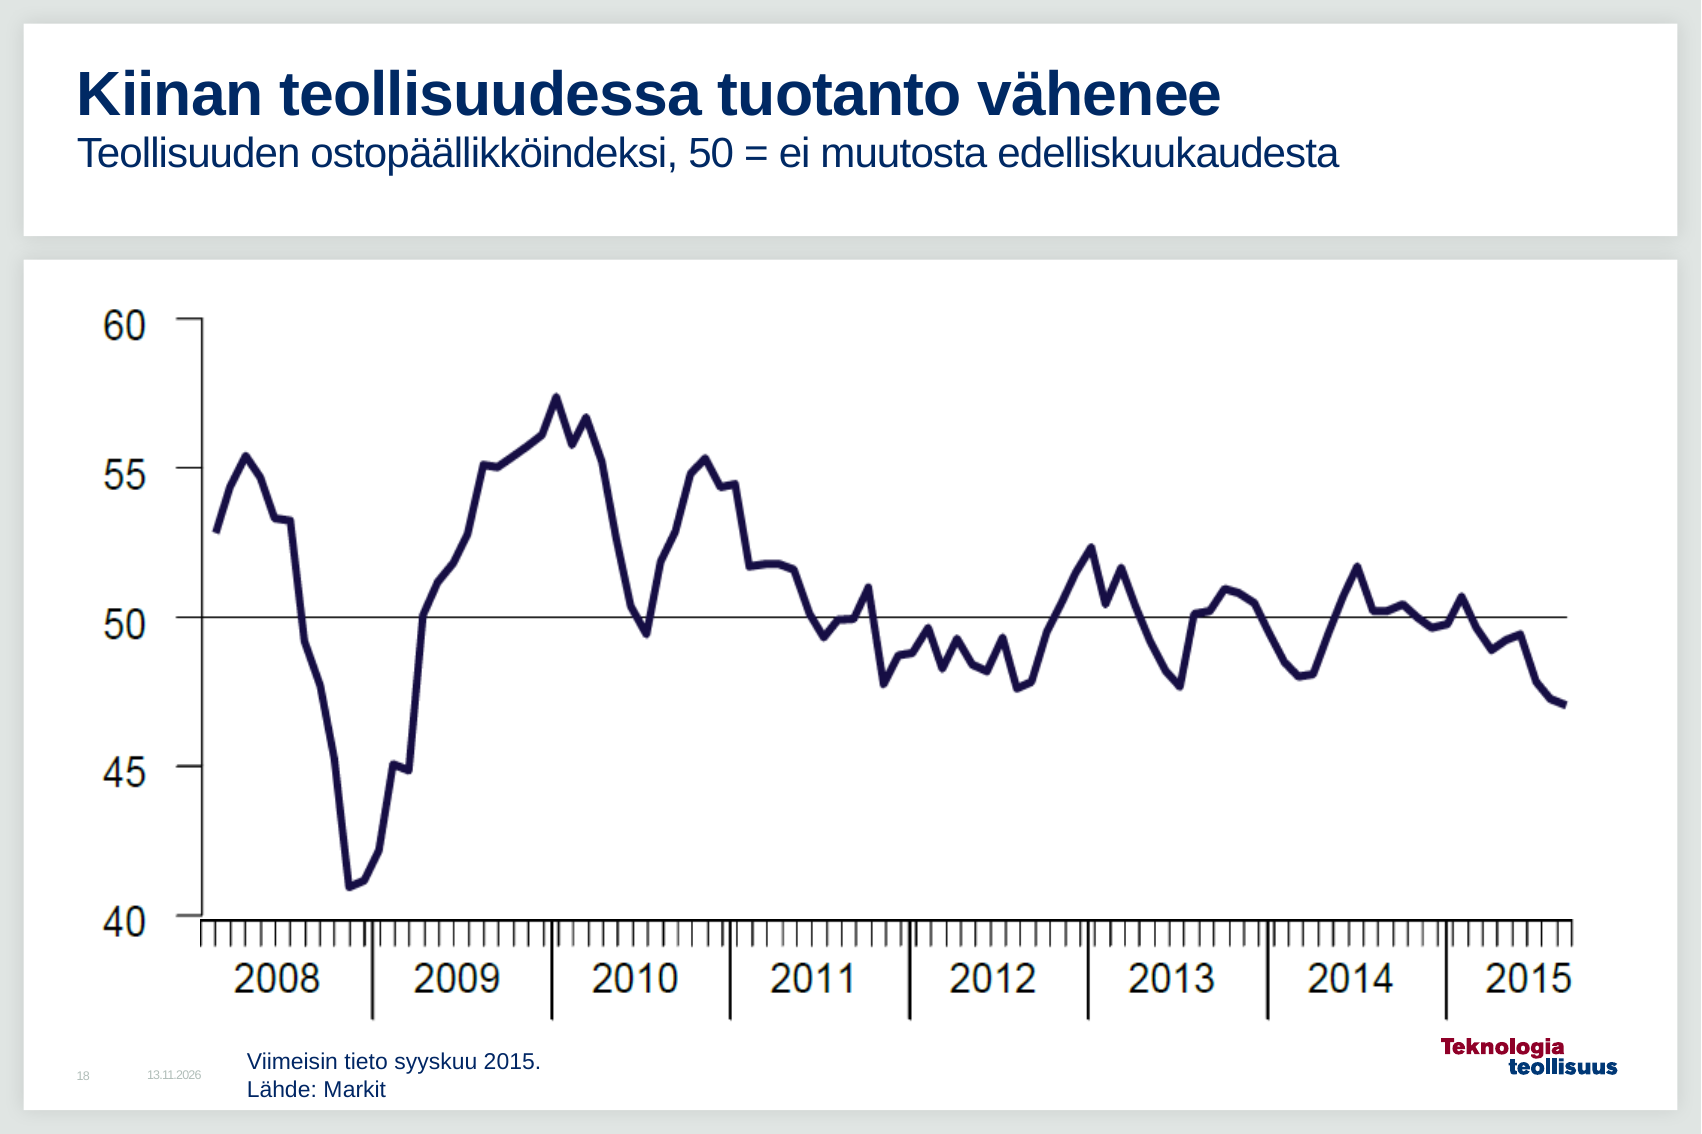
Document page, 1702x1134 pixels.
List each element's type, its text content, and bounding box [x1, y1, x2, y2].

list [70, 294, 1630, 946]
title Kiinan teollisuudessa tuotanto vähenee Teollisuuden ostopäällikköindeksi, 50 = ei muutosta edelliskuukaudesta [70, 35, 1502, 201]
text_box Viimeisin tieto syyskuu 2015. Lähde: Markit [232, 1045, 577, 1110]
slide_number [141, 1063, 232, 1087]
slide_number 18 [70, 1063, 141, 1087]
picture [200, 918, 1595, 1037]
